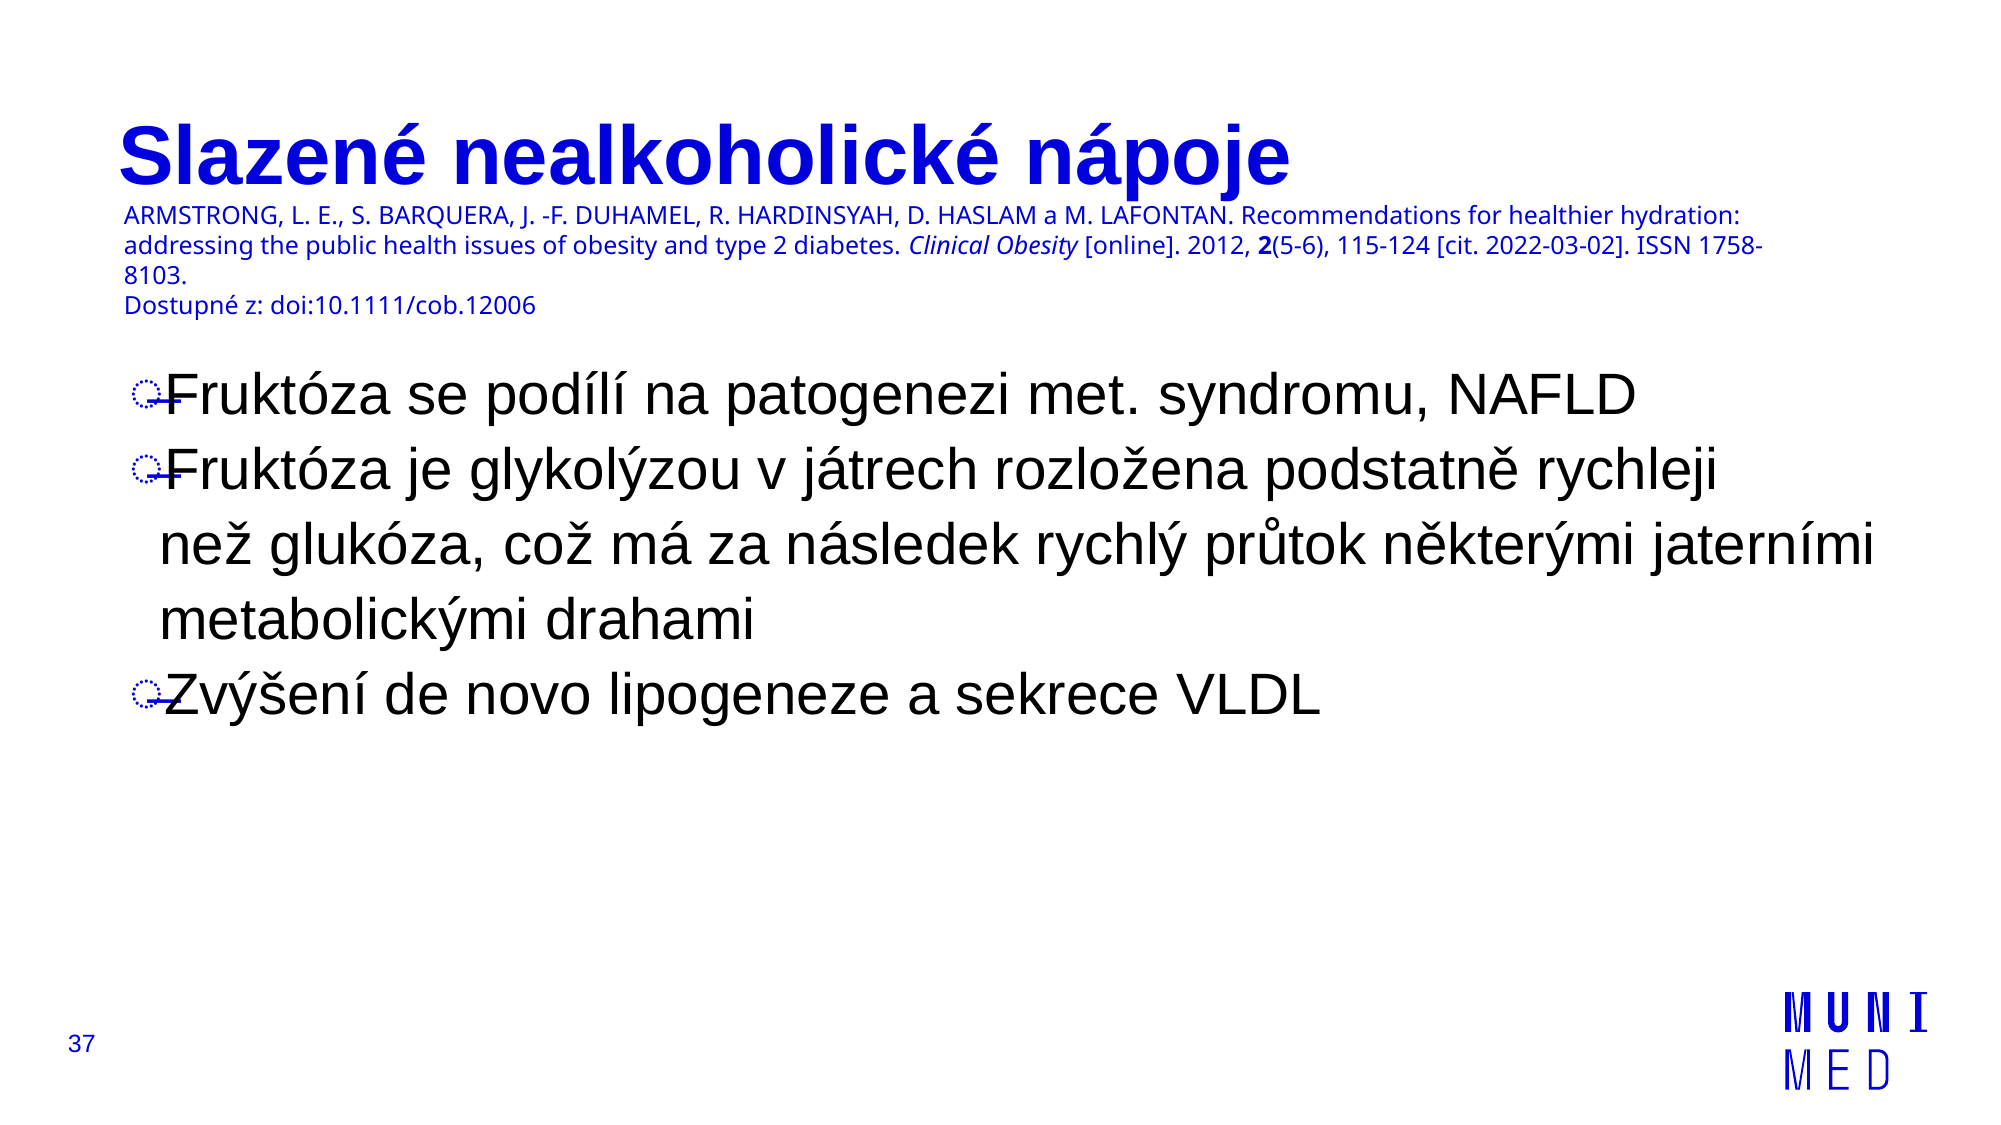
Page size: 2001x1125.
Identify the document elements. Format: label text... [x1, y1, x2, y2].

slide_number 37 [67, 1021, 110, 1063]
text_box ARMSTRONG, L. E., S. BARQUERA, J. ‐F. DUHAMEL, R. HARDINSYAH, D. HASLAM a M. LAFONTAN. Recommendations for healthier hydration: addressing the public health issues of obesity and type 2 diabetes. Clinical Obesity [online]. 2012, 2(5-6), 115-124 [cit. 2022-03-02]. ISSN 1758-8103. Dostupné z: doi:10.1111/cob.12006 [109, 192, 1843, 327]
title Slazené nealkoholické nápoje [118, 118, 1883, 193]
list Fruktóza se podílí na patogenezi met. syndromu, NAFLD Fruktóza je glykolýzou v játrech rozložena podstatně rychleji než glukóza, což má za následek rychlý průtok některými jaterními metabolickými drahami Zvýšení de novo lipogeneze a sekrece VLDL [117, 351, 1882, 1125]
